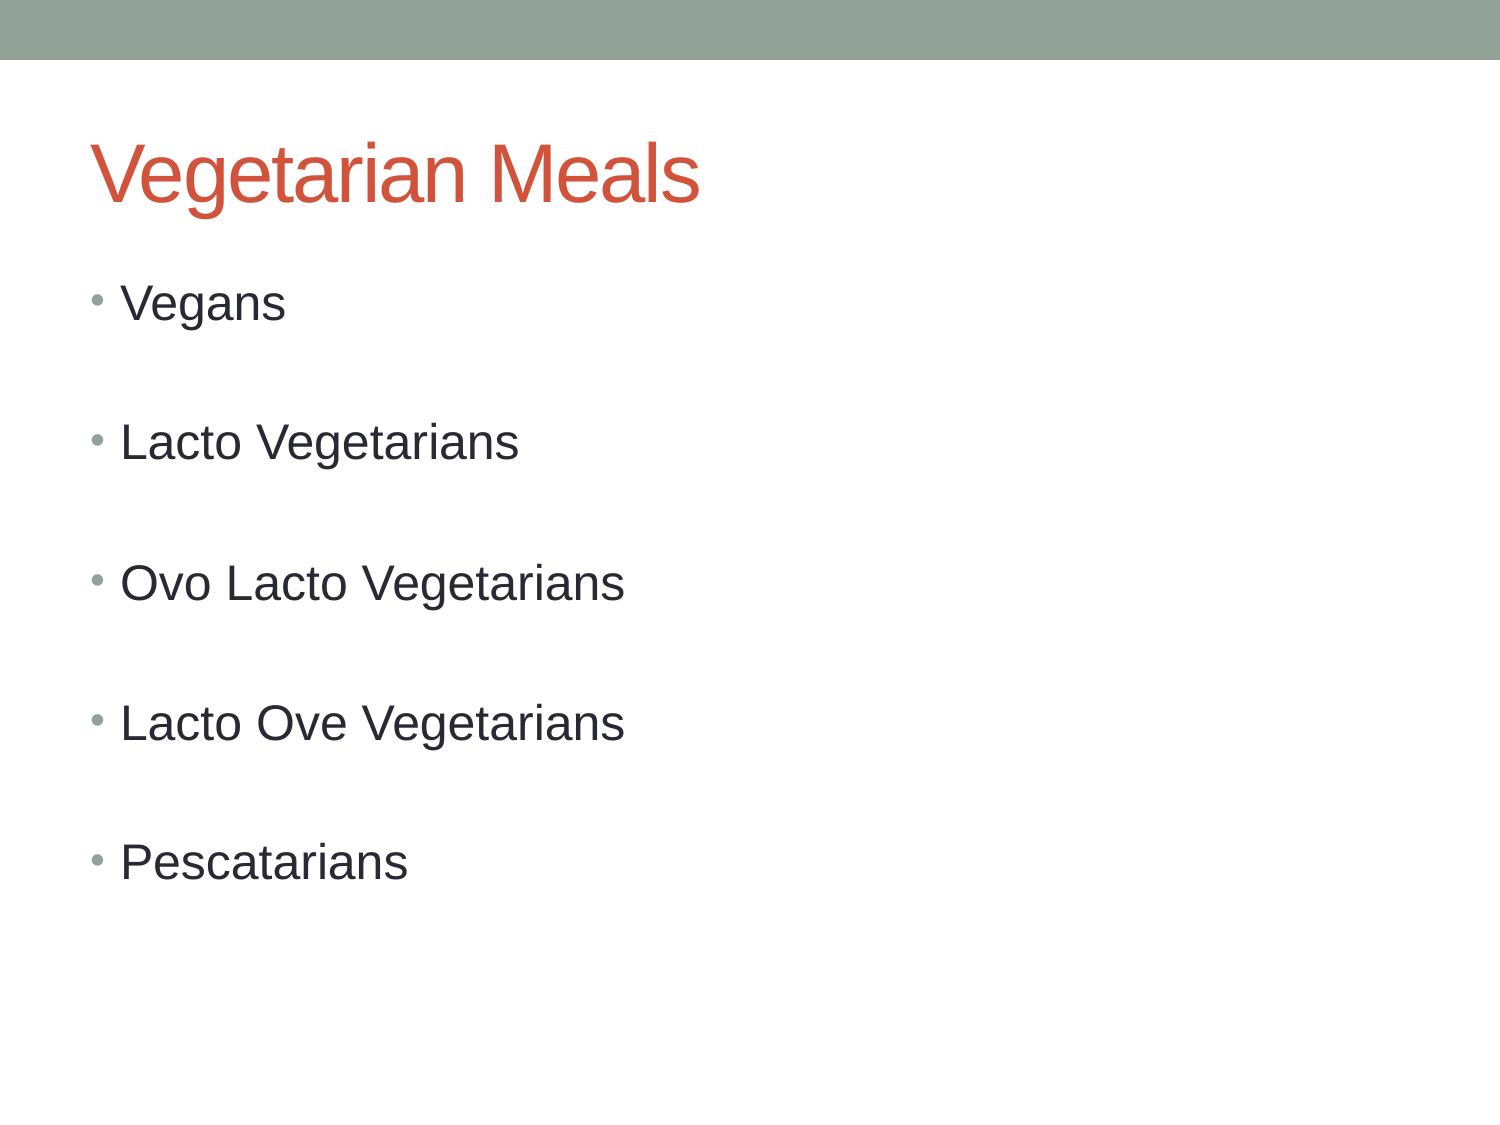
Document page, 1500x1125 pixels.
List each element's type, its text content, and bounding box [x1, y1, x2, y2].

list Vegans Lacto Vegetarians Ovo Lacto Vegetarians Lacto Ove Vegetarians Pescatarians [75, 262, 1425, 1063]
title Vegetarian Meals [75, 87, 1425, 250]
